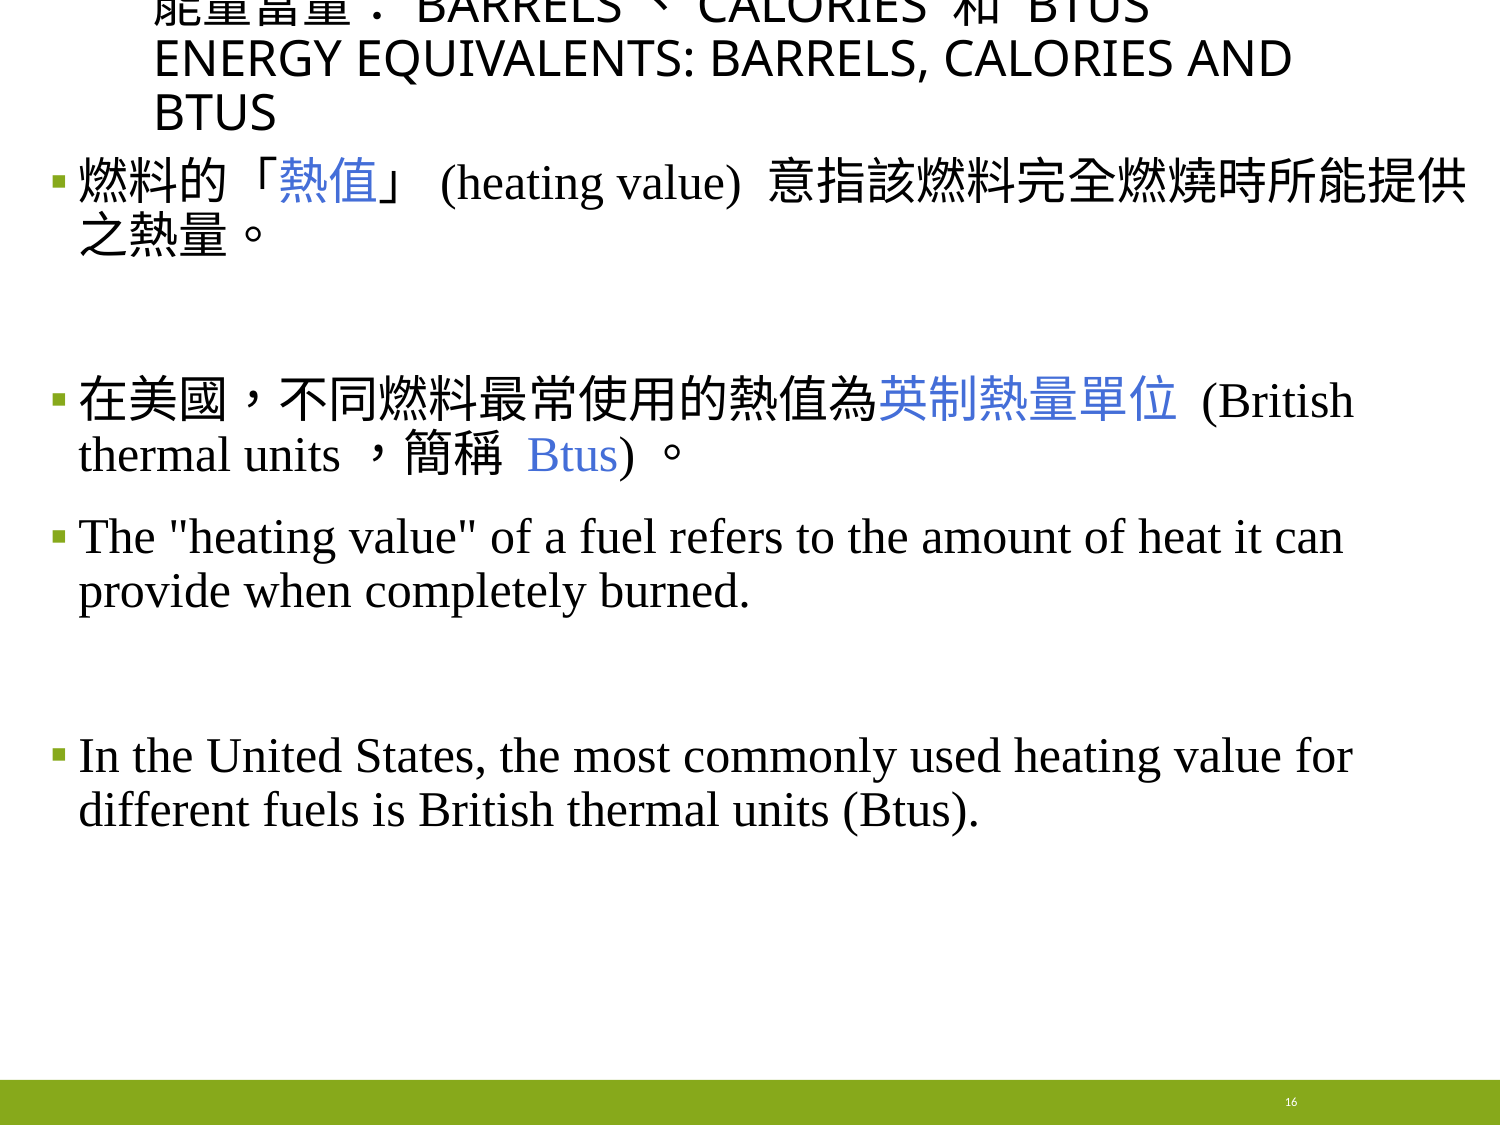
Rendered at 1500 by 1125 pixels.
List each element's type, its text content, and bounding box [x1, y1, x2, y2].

title 能量當量：Barrels、Calories 和 Btus Energy Equivalents: Barrels, Calories and Btus [138, 51, 1374, 149]
slide_number 16 [1217, 1082, 1313, 1121]
list 燃料的「熱值」(heating value) 意指該燃料完全燃燒時所能提供之熱量。 在美國，不同燃料最常使用的熱值為英制熱量單位 (British thermal units，簡稱 Btus)。 The "heating value" of a fuel refers to the amount of heat it can provide when completely burned. In the United States, the most commonly used heating value for different fuels is British thermal units (Btus). [29, 149, 1483, 1013]
